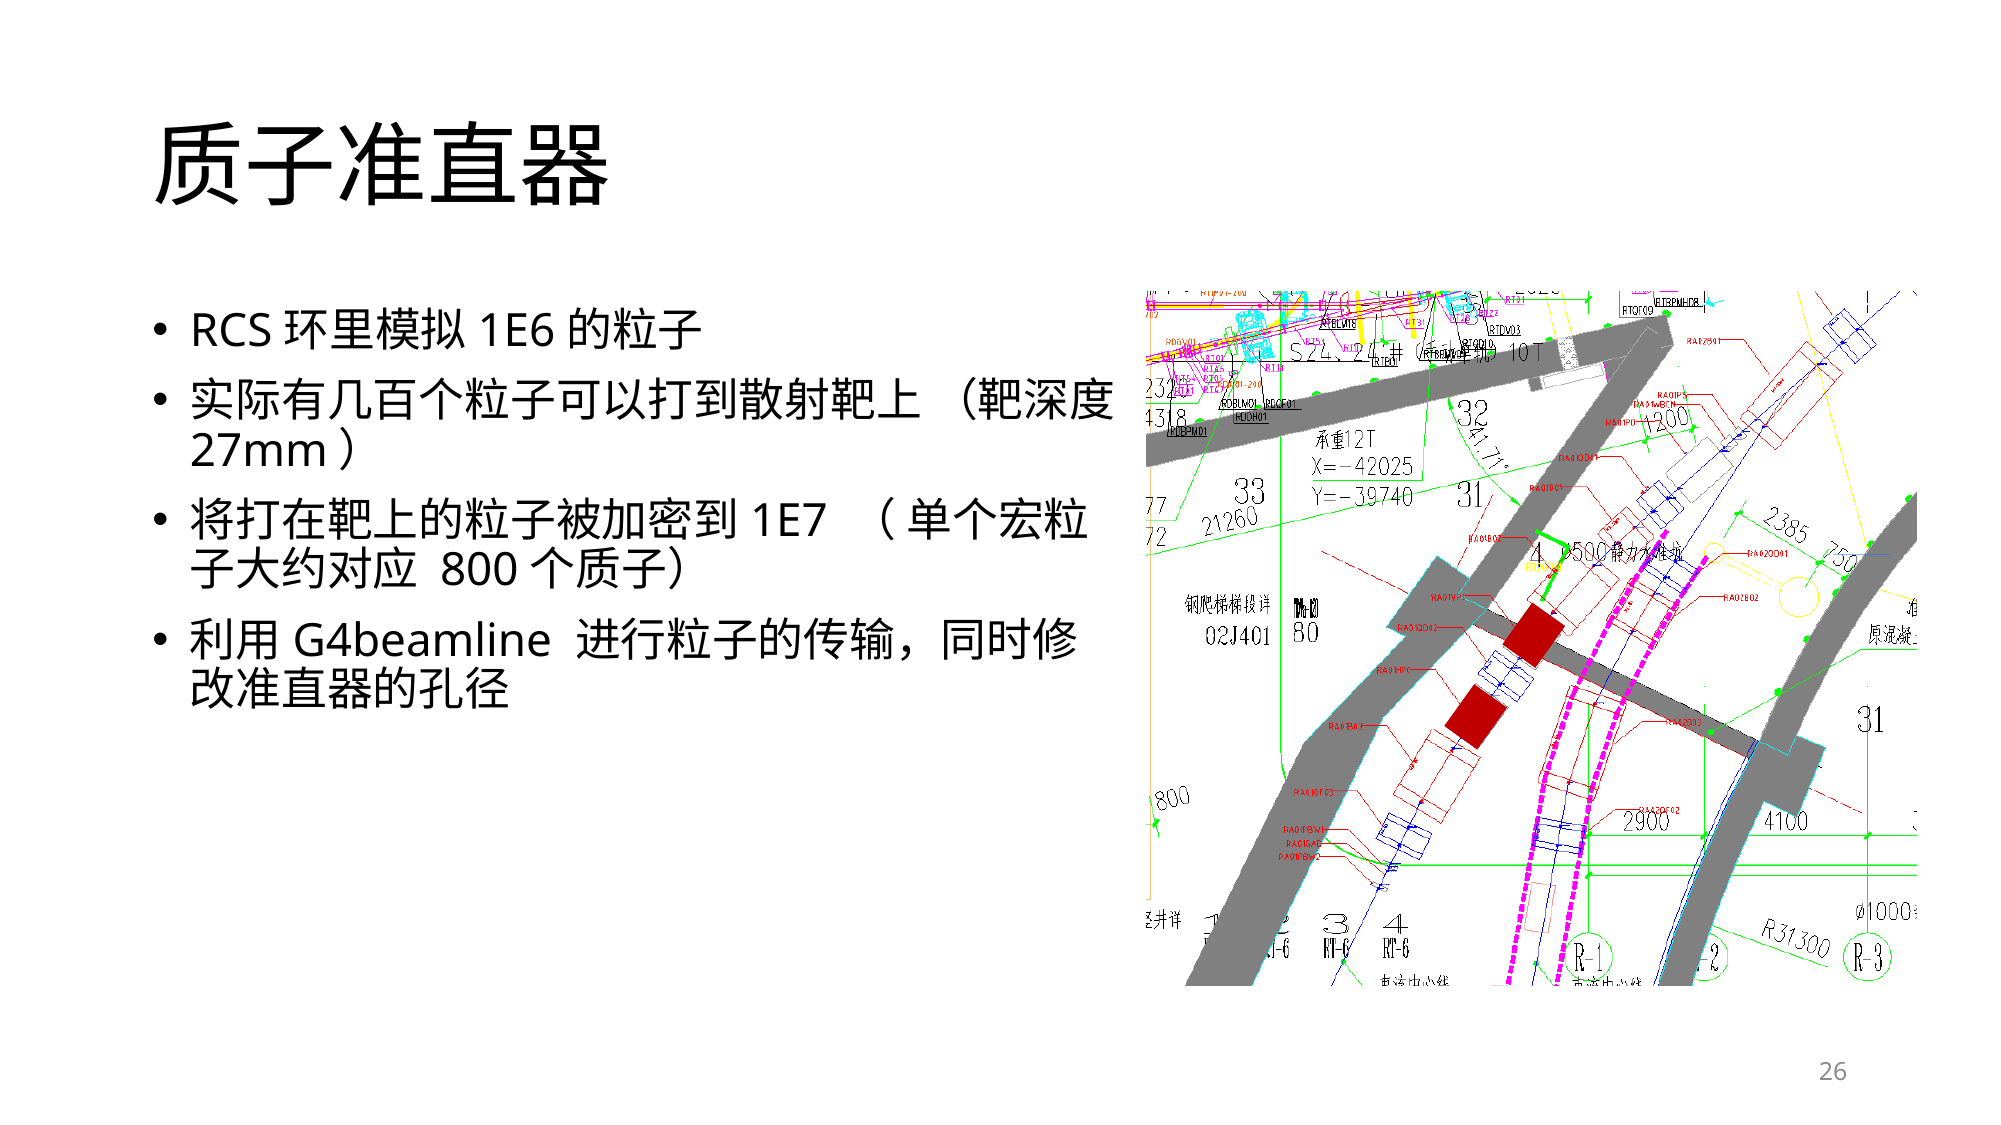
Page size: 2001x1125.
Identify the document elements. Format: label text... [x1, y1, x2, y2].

title 质子准直器 [137, 59, 1863, 278]
slide_number 26 [1412, 1042, 1863, 1103]
list RCS环里模拟1E6的粒子 实际有几百个粒子可以打到散射靶上 （靶深度27mm） 将打在靶上的粒子被加密到1E7 （ 单个宏粒子大约对应 800个质子） 利用G4beamline 进行粒子的传输，同时修改准直器的孔径 [137, 299, 1132, 1027]
picture [1146, 291, 1917, 986]
